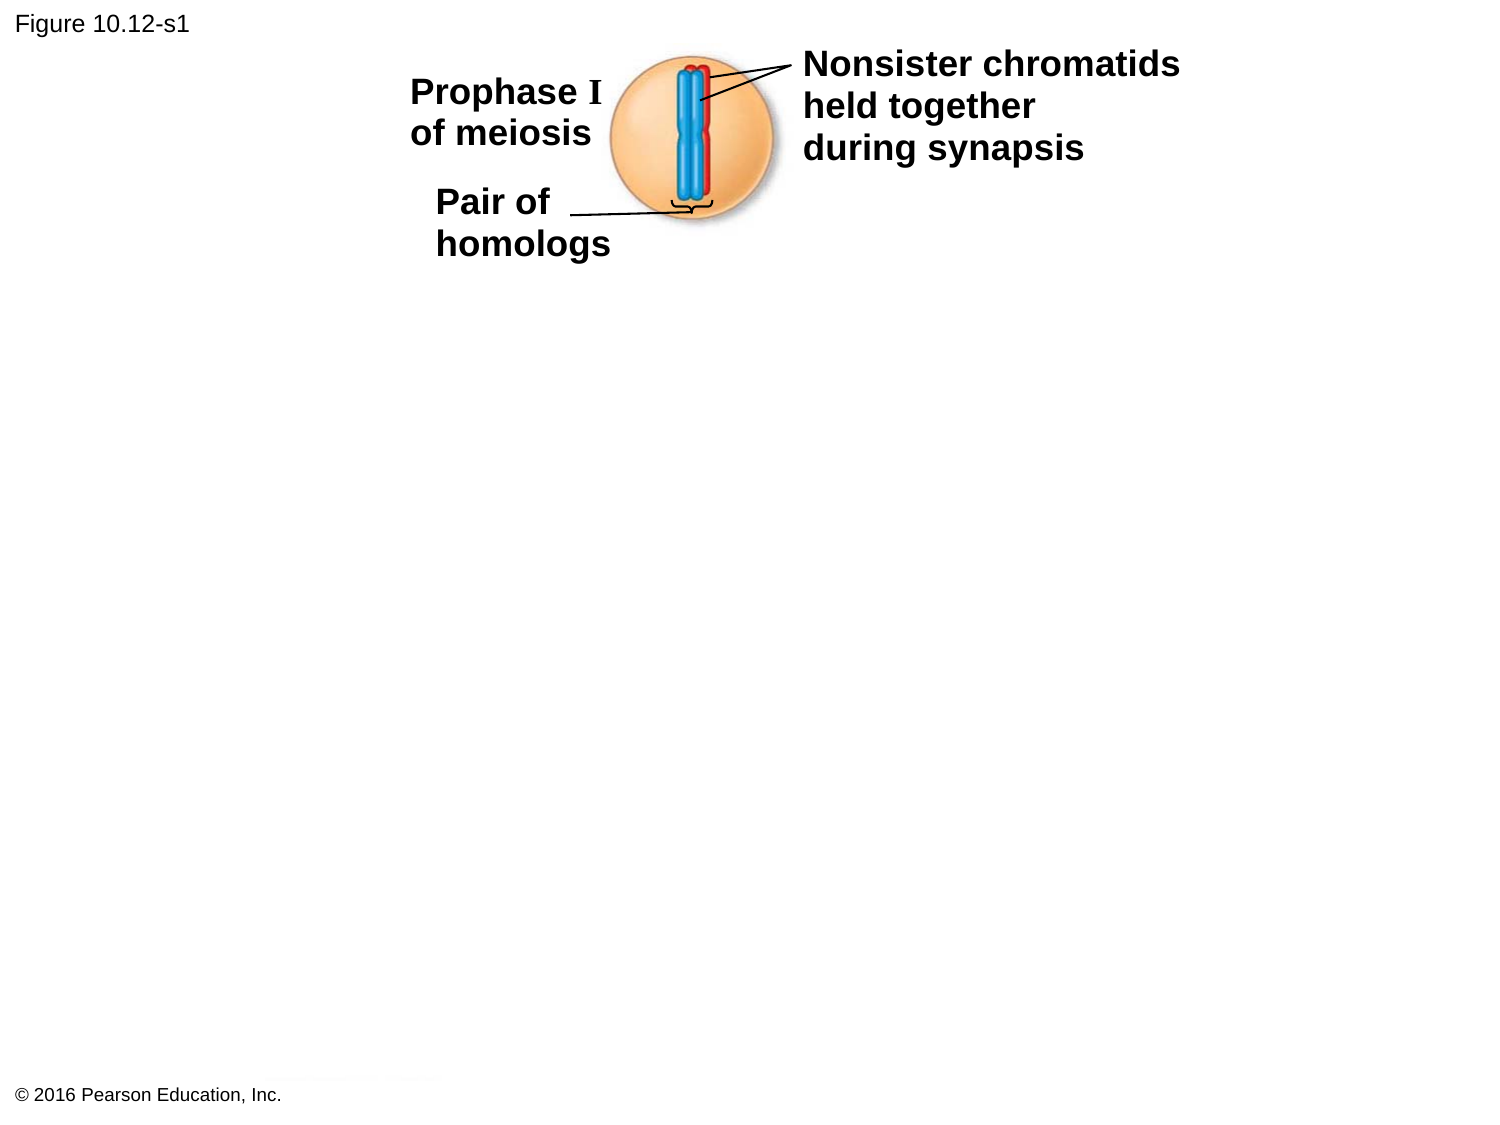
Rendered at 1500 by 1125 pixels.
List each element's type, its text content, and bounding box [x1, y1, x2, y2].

picture [257, 43, 1243, 1082]
title Figure 10.12-s1 [0, 0, 435, 62]
footer © 2016 Pearson Education, Inc. [0, 1063, 507, 1124]
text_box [569, 199, 713, 216]
